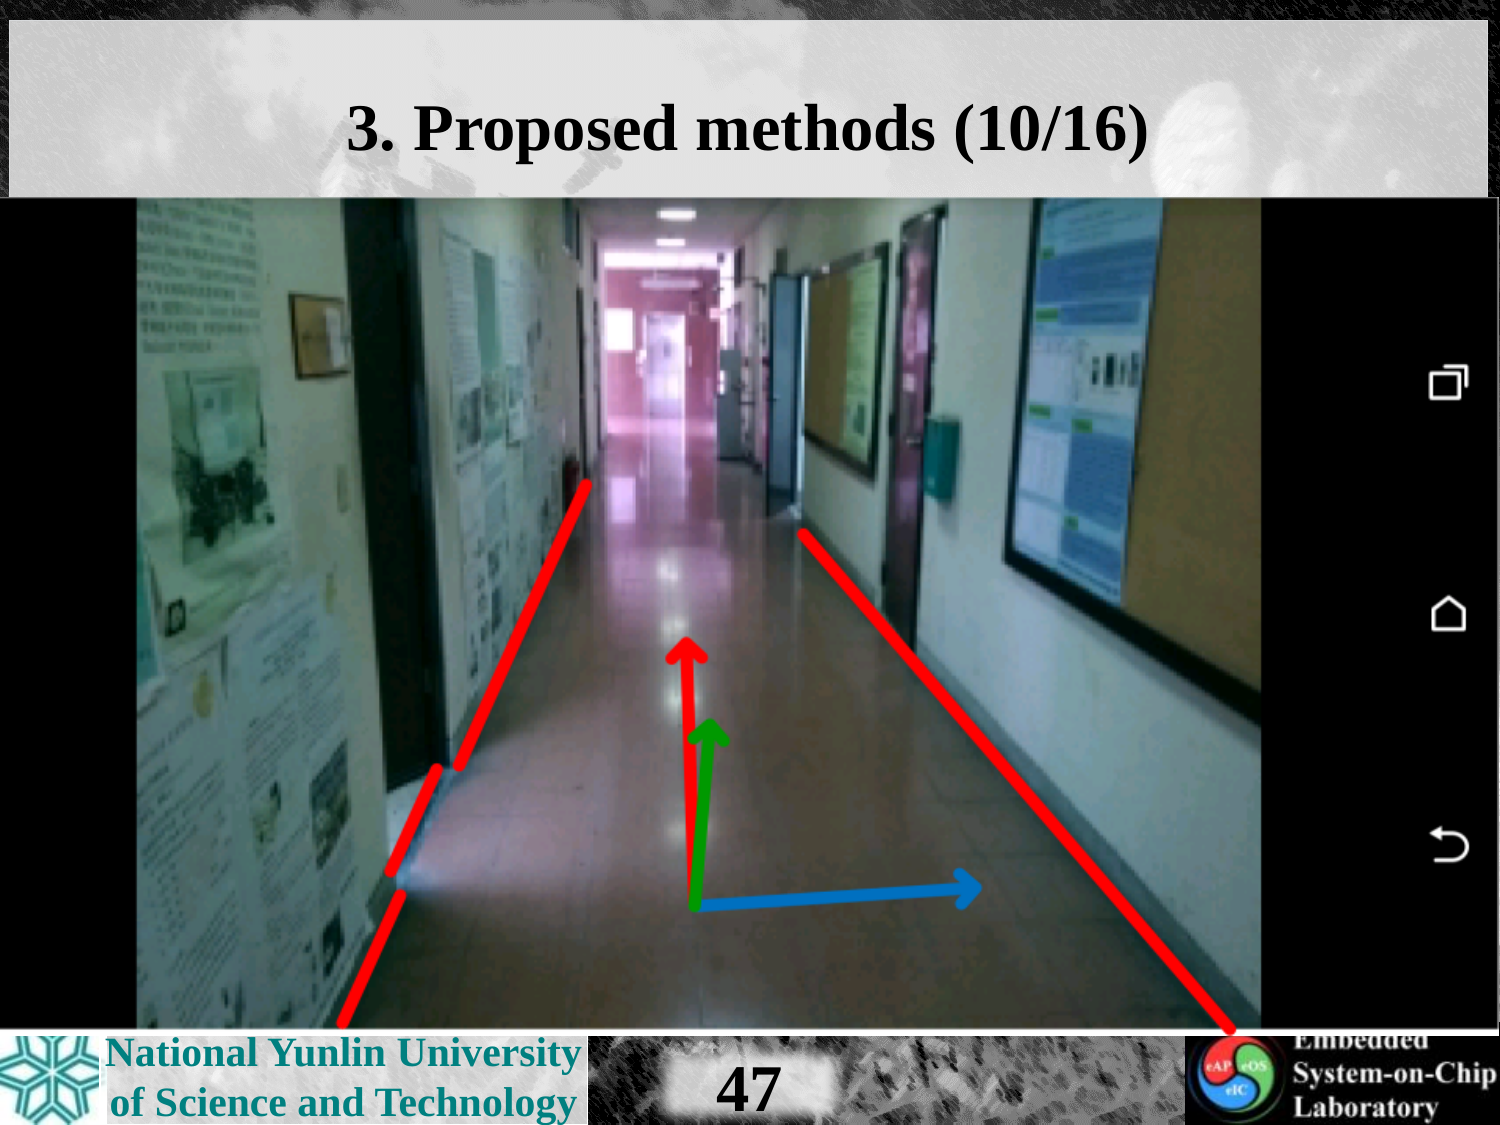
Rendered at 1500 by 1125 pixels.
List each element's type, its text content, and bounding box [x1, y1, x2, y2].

title 3. Proposed methods (10/16) [9, 20, 1488, 197]
picture [0, 0, 1500, 1125]
